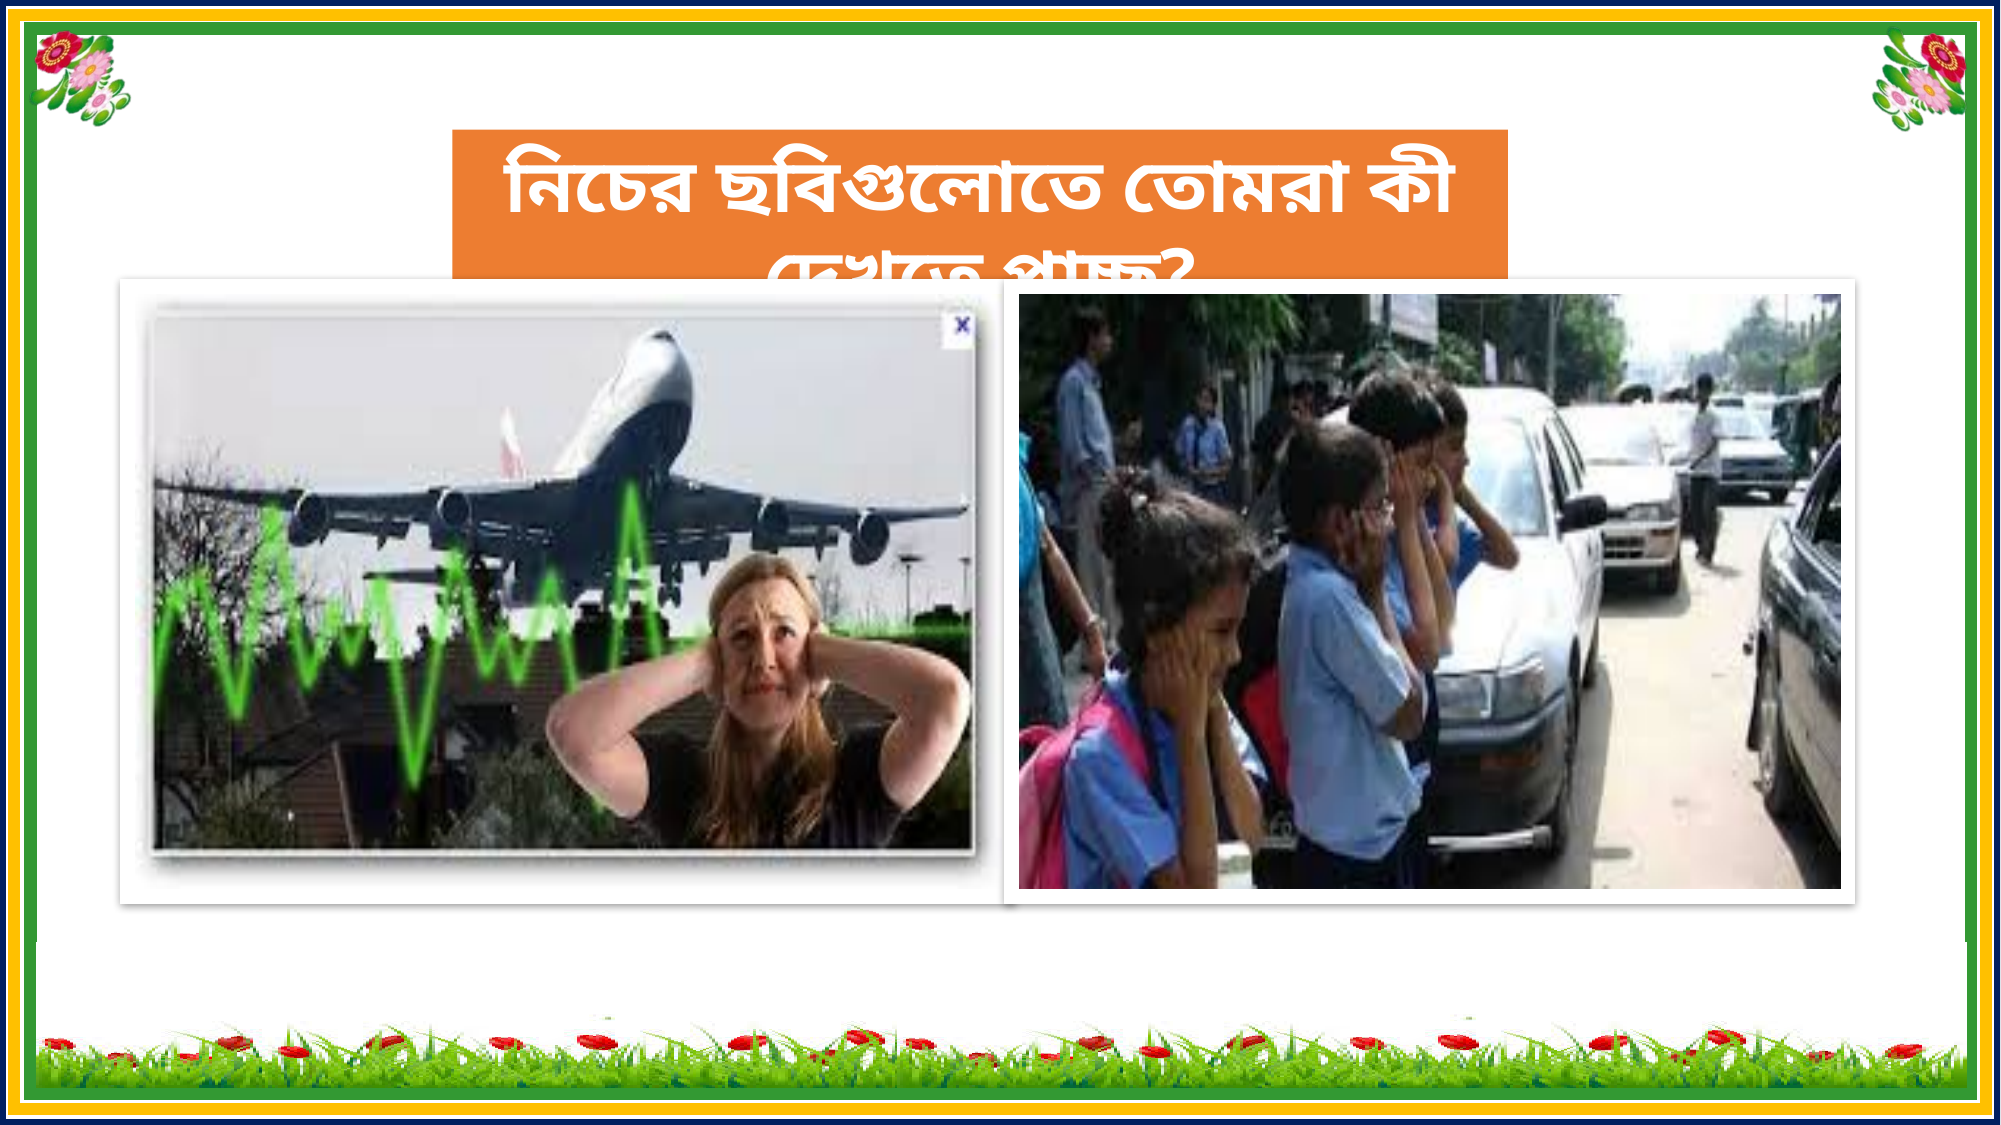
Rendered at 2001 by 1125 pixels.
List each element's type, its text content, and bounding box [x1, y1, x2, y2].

picture [134, 293, 1002, 890]
picture [1018, 293, 1841, 890]
picture [36, 942, 1967, 1088]
picture [1, 0, 160, 157]
picture [1838, 0, 2001, 162]
text_box নিচের ছবিগুলোতে তোমরা কী দেখতে পাচ্ছ? [452, 129, 1508, 276]
